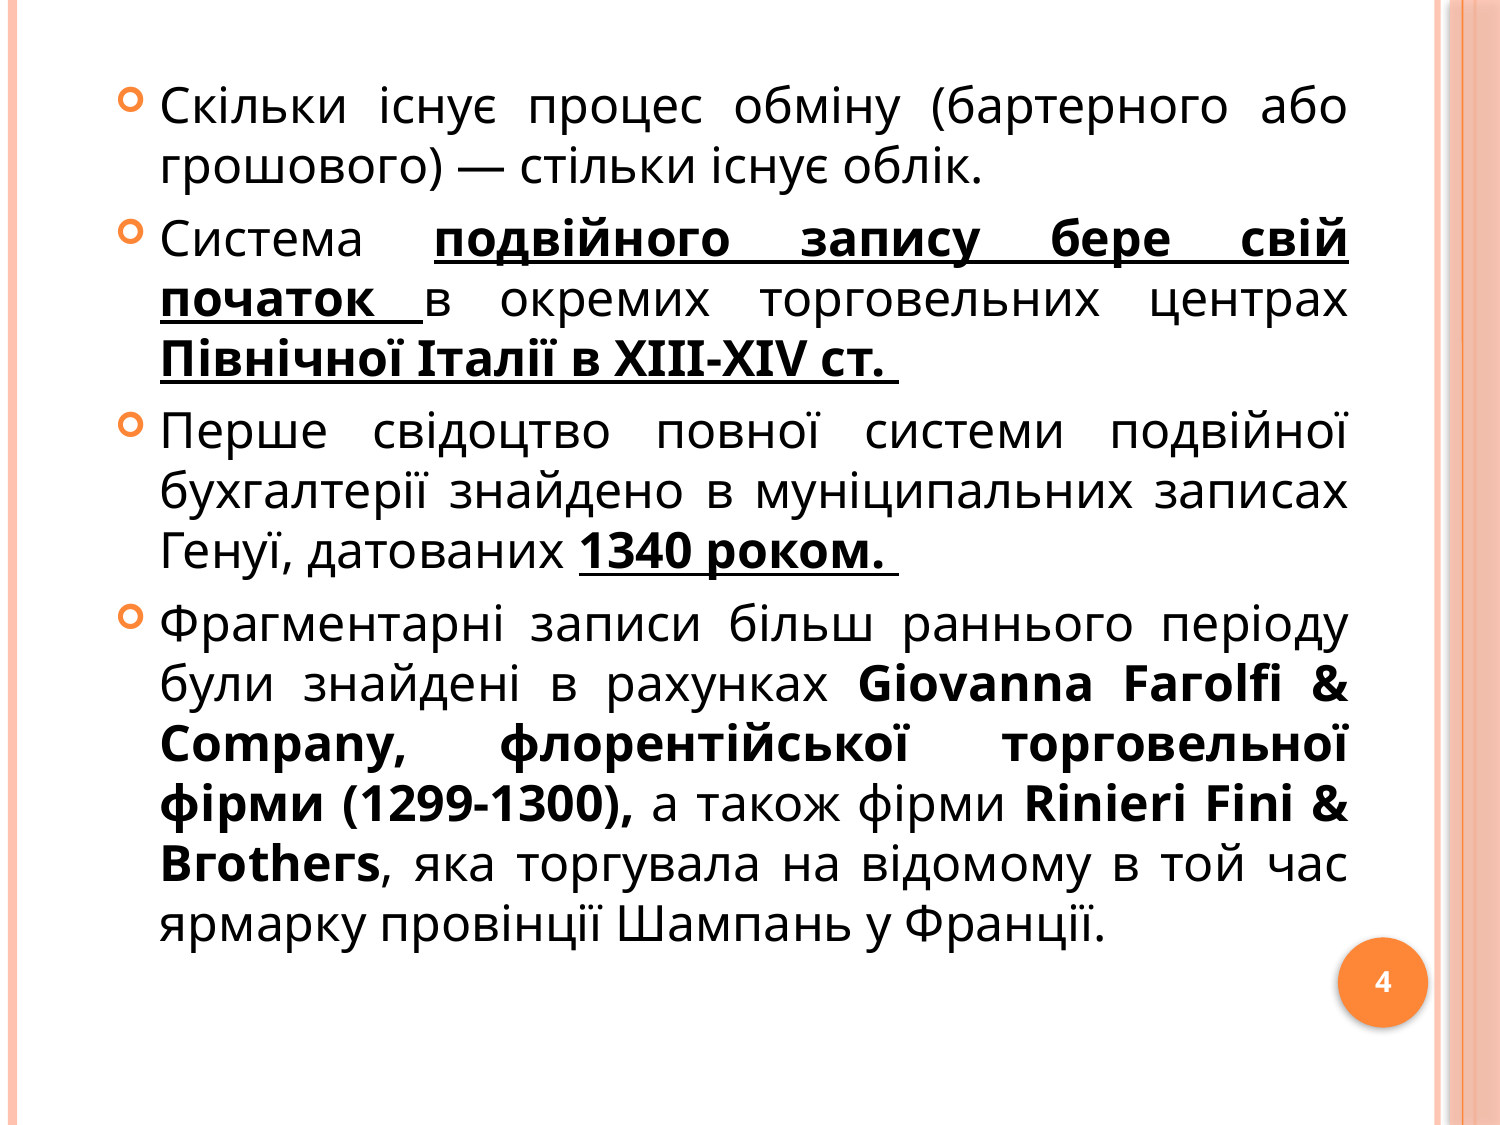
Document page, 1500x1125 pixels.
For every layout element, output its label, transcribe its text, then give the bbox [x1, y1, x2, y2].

slide_number 4 [1333, 940, 1434, 1026]
list Скільки існує процес обміну (бартерного або грошового) — стільки існує облік. Система подвійного запису бере свій початок в окремих торговельних центрах Північної Італії в XIII-XIV ст. Перше свідоцтво повної системи подвійної бухгалтерії знайдено в муніципальних записах Генуї, датованих 1340 роком. Фрагментарні записи більш раннього періоду були знайдені в рахунках Gіоvаnnа Fагоlfі & Соmраnу, флорентійської торговельної фірми (1299-1300), а також фірми Rinierі Fіnі & Вгоthегs, яка торгувала на відомому в той час ярмарку провінції Шампань у Франції. [100, 66, 1365, 988]
